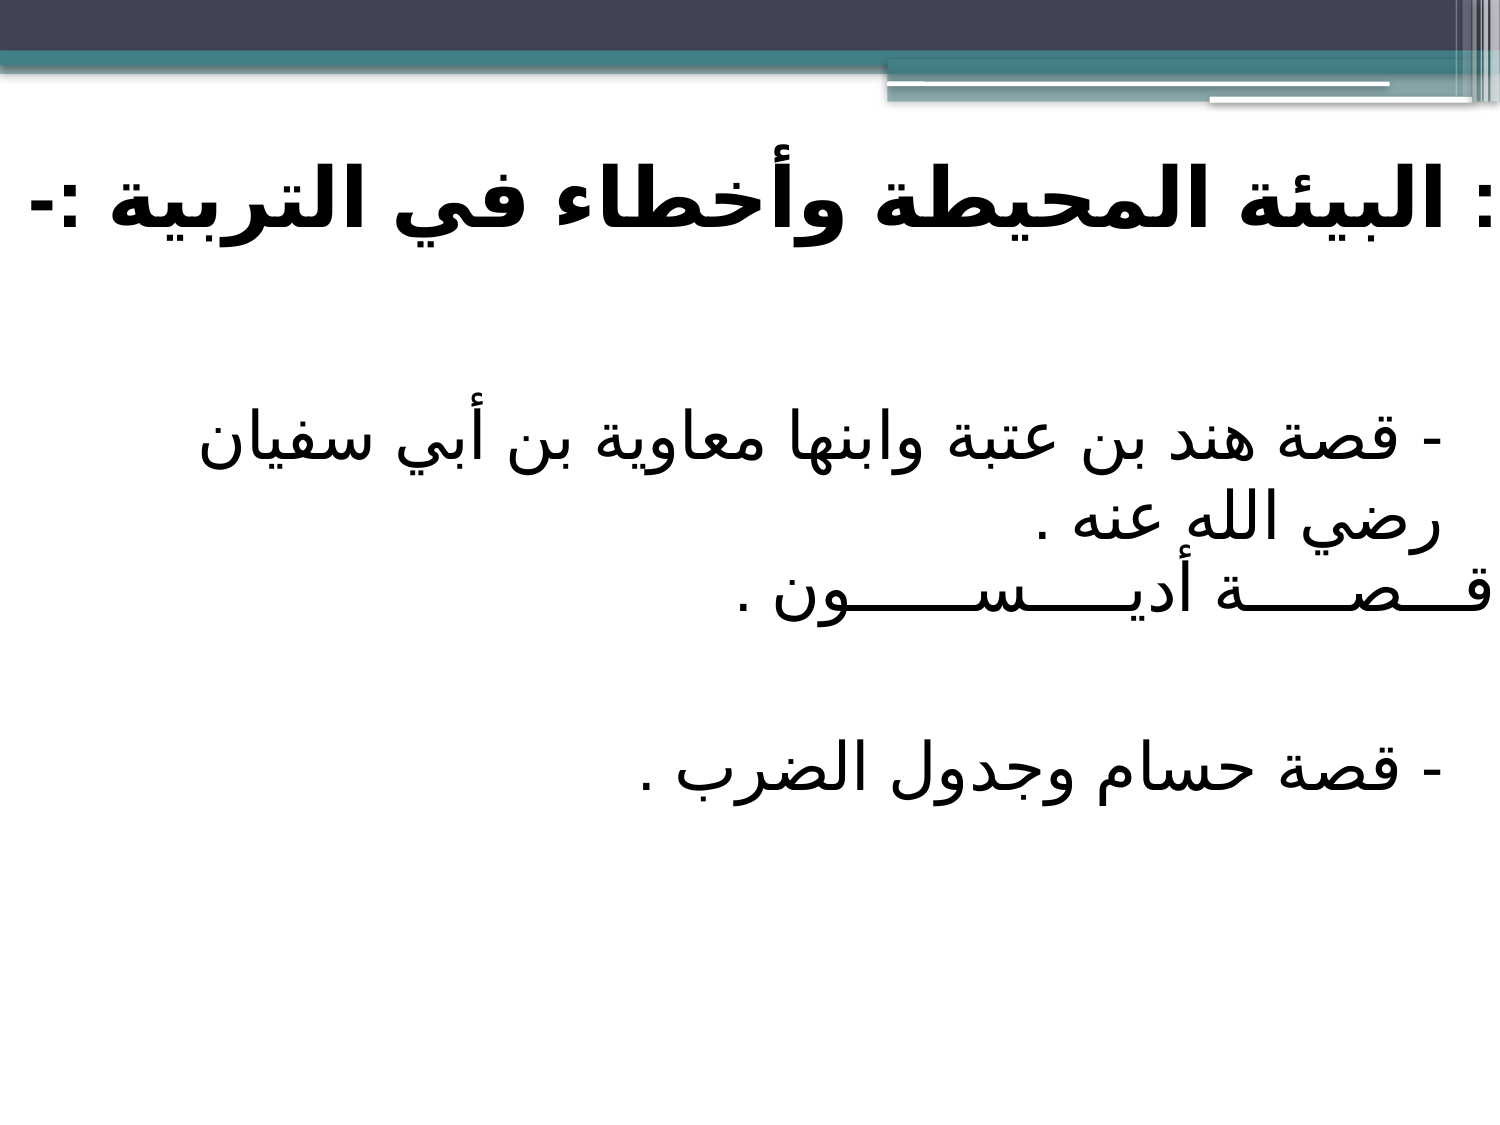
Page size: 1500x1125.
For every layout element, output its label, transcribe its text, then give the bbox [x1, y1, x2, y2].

text_box أولا ً : البيئة المحيطة وأخطاء في التربية :- [14, 137, 1500, 252]
text_box - قـــصـــــة أديـــــســــــون . [701, 537, 1500, 633]
text_box - قصة حسام وجدول الضرب . [188, 716, 1459, 812]
text_box - قصة هند بن عتبة وابنها معاوية بن أبي سفيان رضي الله عنه . [59, 385, 1459, 560]
